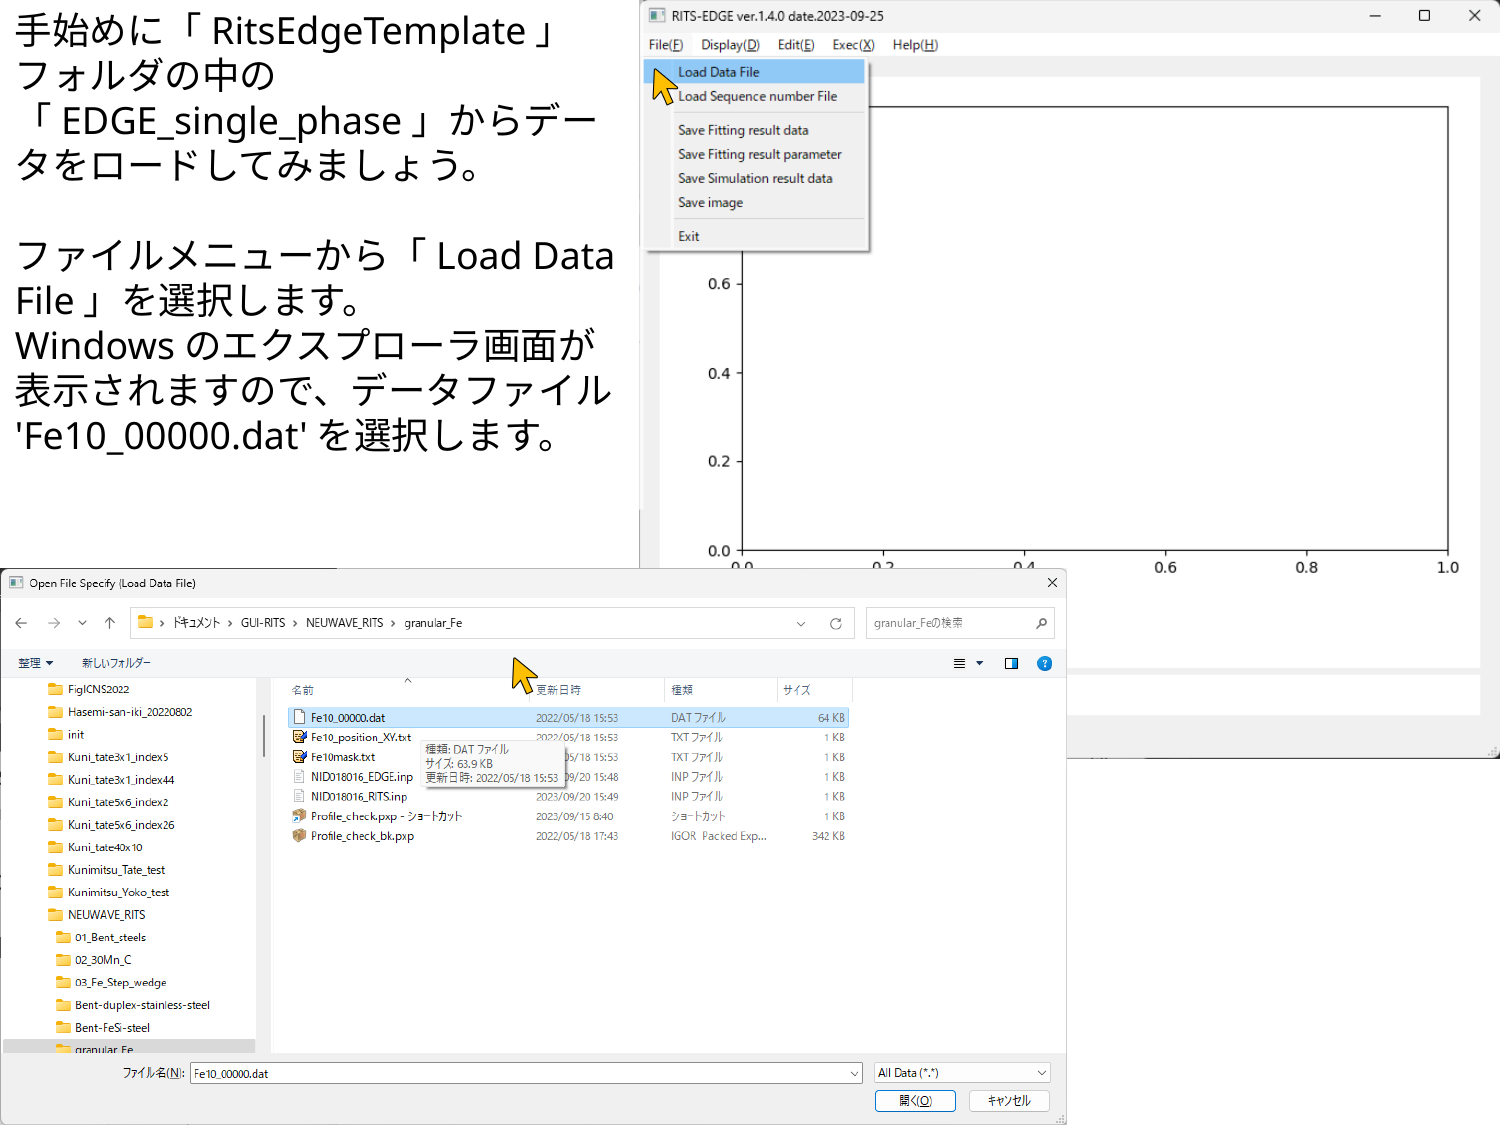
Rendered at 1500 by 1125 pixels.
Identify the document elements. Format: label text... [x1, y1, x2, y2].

picture [0, 0, 1500, 1125]
text_box 手始めに「RitsEdgeTemplate」フォルダの中の「EDGE_single_phase」からデータをロードしてみましょう。 ファイルメニューから「Load Data File」を選択します。 Windowsのエクスプローラ画面が表示されますので、データファイル'Fe10_00000.dat'を選択します。 [0, 0, 639, 510]
